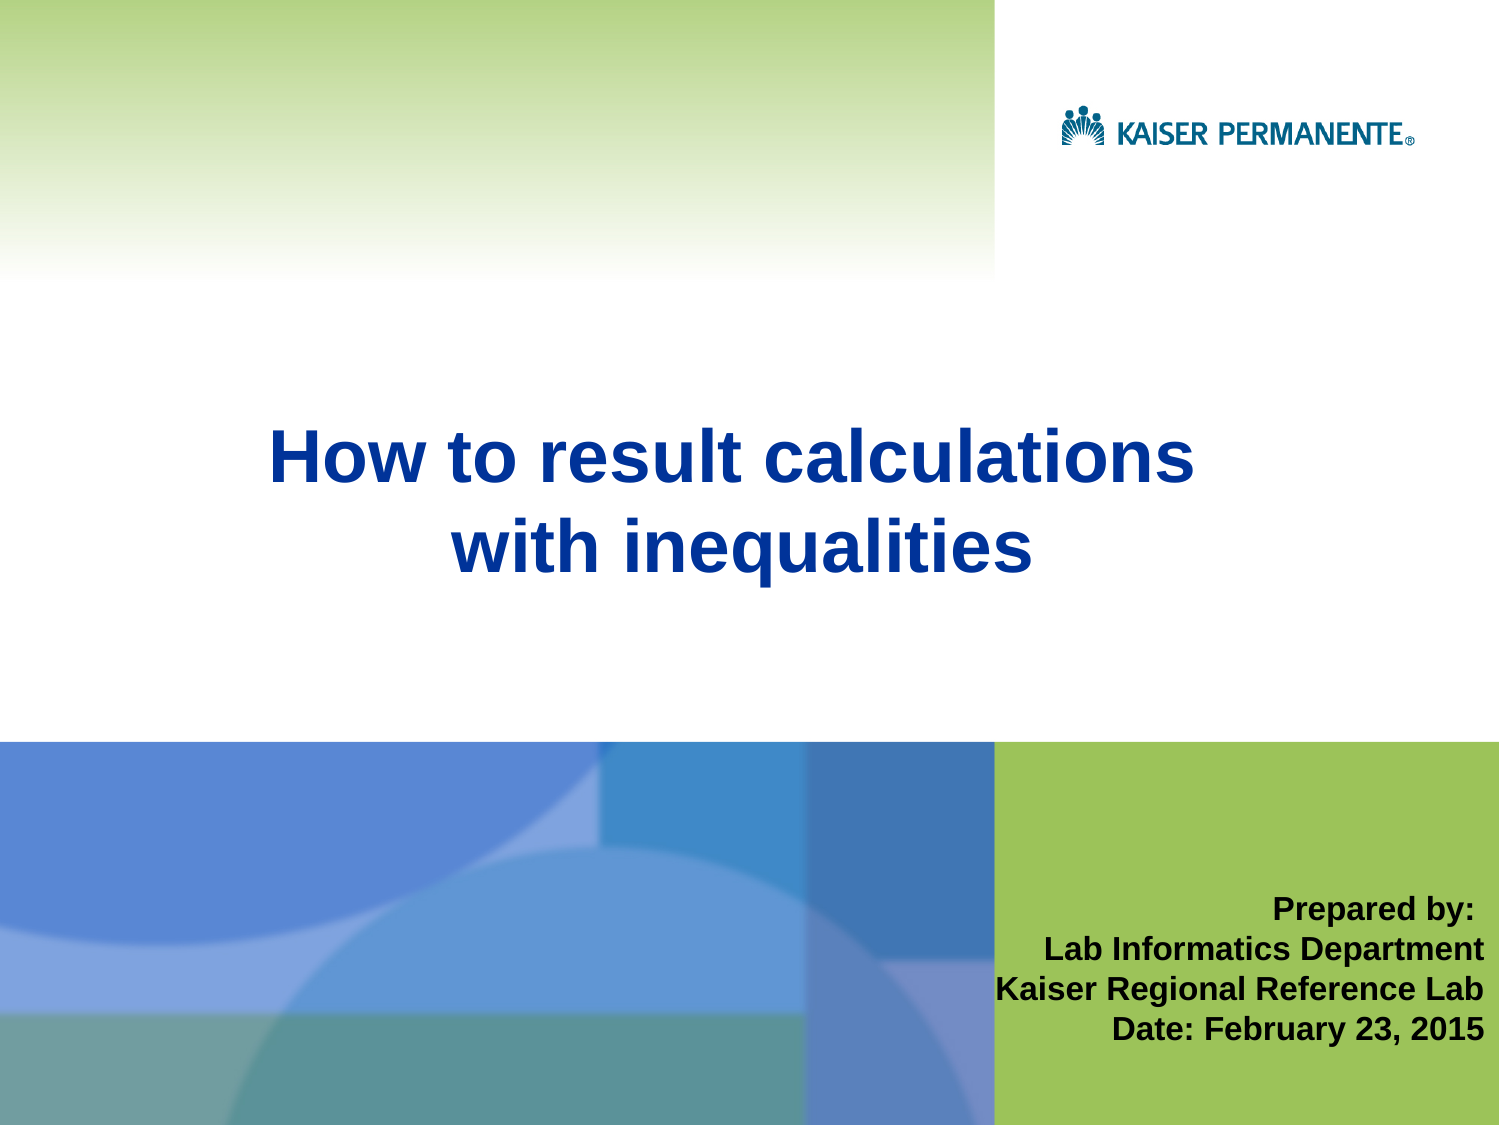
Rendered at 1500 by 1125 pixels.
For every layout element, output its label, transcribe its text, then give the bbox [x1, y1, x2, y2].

subtitle Prepared by: Lab Informatics Department Kaiser Regional Reference Lab Date: February 23, 2015 [737, 837, 1500, 1103]
picture [0, 0, 1499, 1125]
text_box How to result calculations with inequalities [37, 325, 1449, 669]
